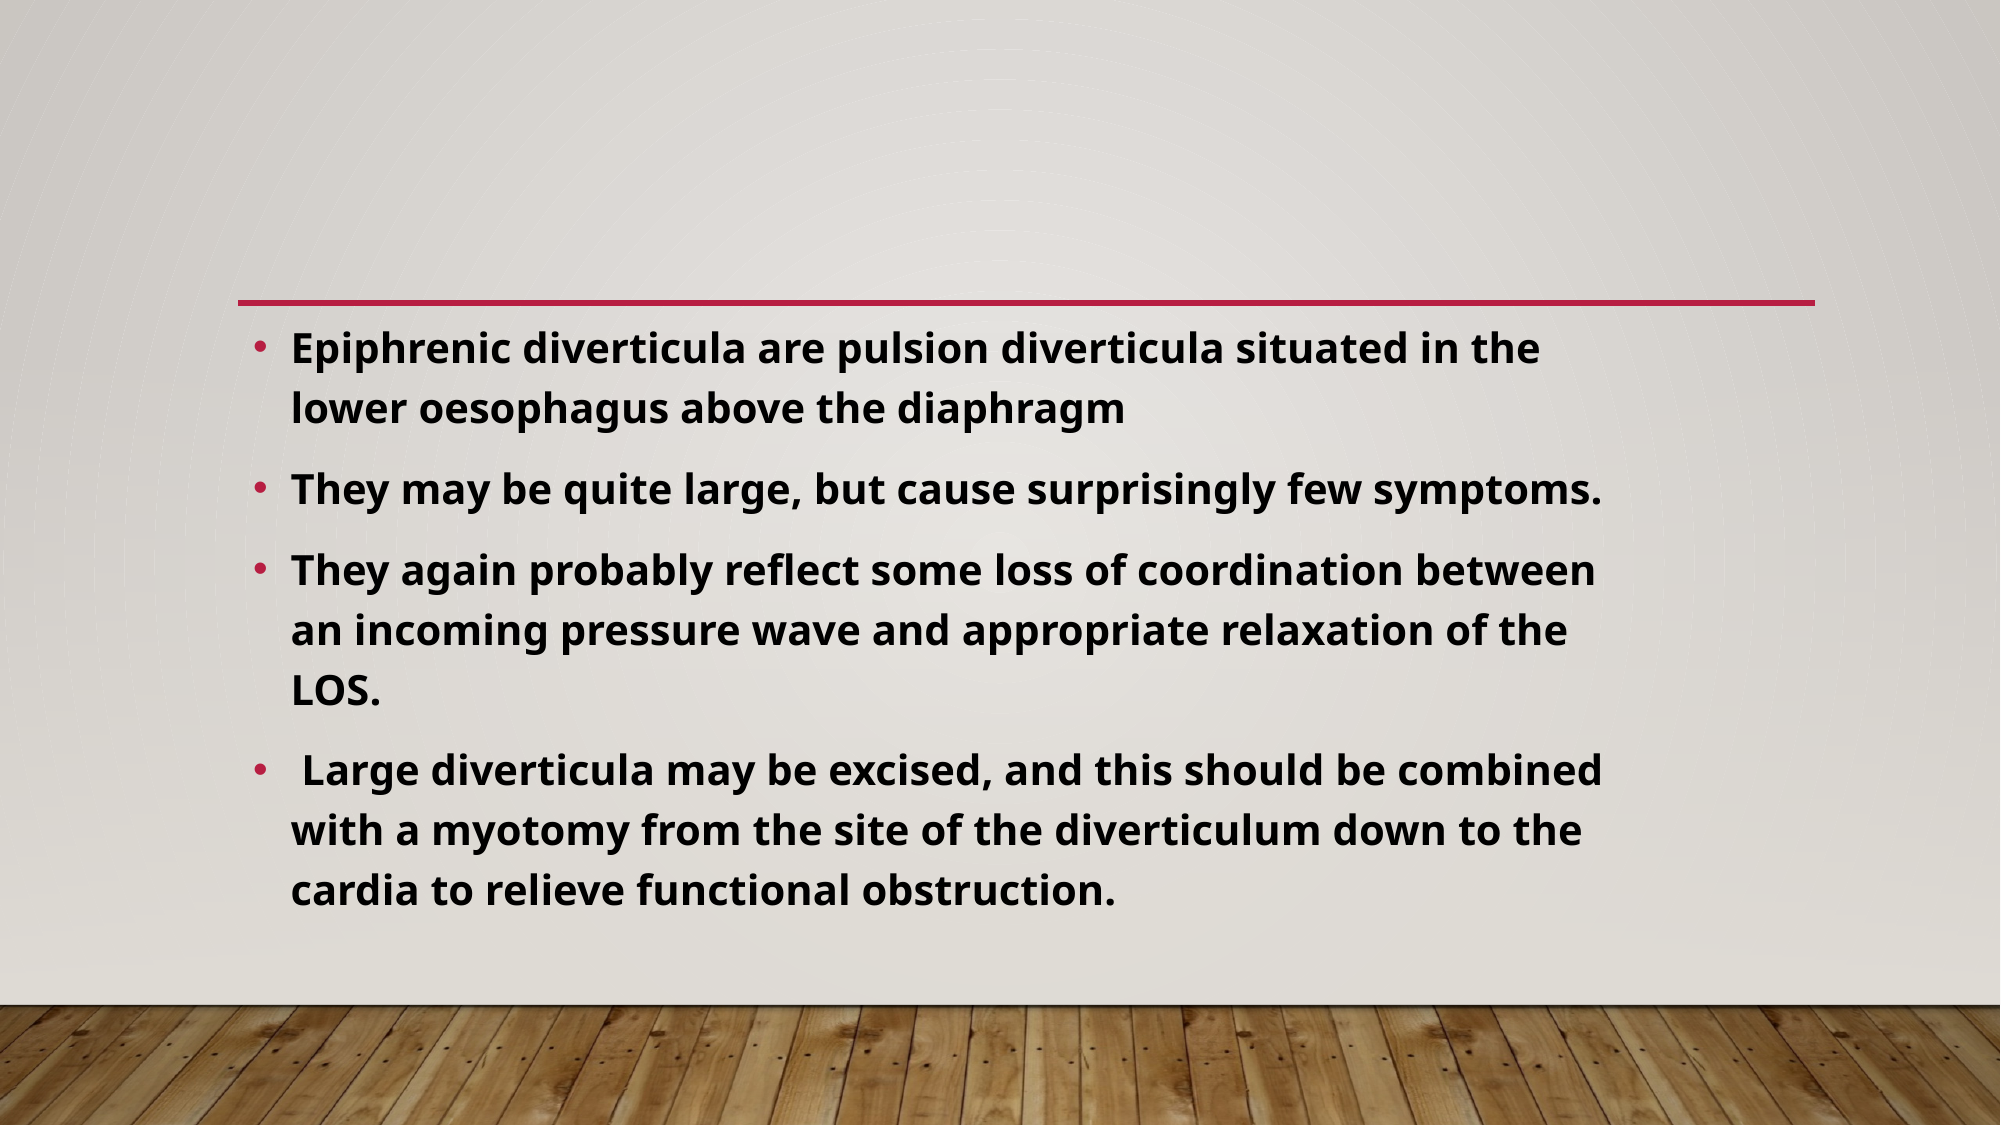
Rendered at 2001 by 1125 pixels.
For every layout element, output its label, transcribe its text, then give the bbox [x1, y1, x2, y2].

list Epiphrenic diverticula are pulsion diverticula situated in the lower oesophagus above the diaphragm They may be quite large, but cause surprisingly few symptoms. They again probably reflect some loss of coordination between an incoming pressure wave and appropriate relaxation of the LOS. Large diverticula may be excised, and this should be combined with a myotomy from the site of the diverticulum down to the cardia to relieve functional obstruction. [238, 304, 1637, 969]
picture [0, 1005, 2000, 1125]
